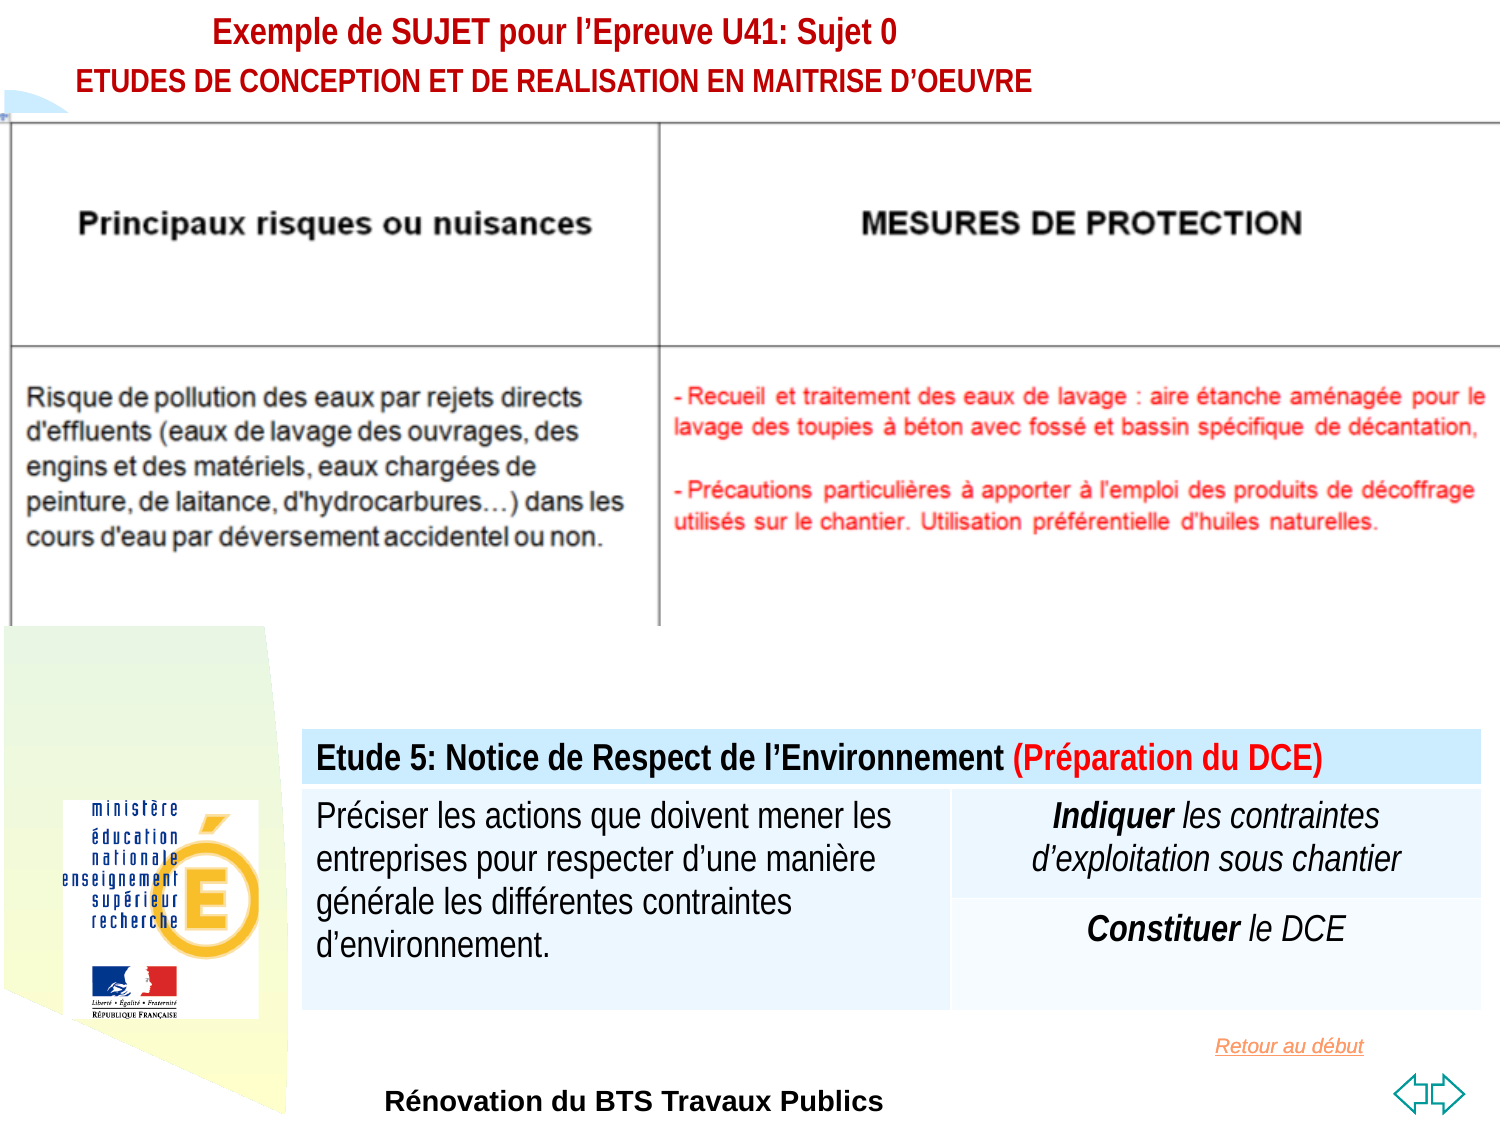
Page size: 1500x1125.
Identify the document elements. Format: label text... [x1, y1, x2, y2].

table_cell Constituer le DCE [952, 899, 1481, 1010]
footer Rénovation du BTS Travaux Publics [265, 1074, 1004, 1125]
text_box Exemple de SUJET pour l’Epreuve U41: Sujet 0 ETUDES DE CONCEPTION ET DE REALISATION EN MAITRISE D’OEUVRE [41, 1, 1069, 107]
table_cell Indiquer les contraintes d’exploitation sous chantier [952, 789, 1481, 898]
table_header Etude 5: Notice de Respect de l’Environnement (Préparation du DCE) [302, 729, 1481, 784]
picture [0, 113, 1500, 627]
table_cell Préciser les actions que doivent mener les entreprises pour respecter d’une manière générale les différentes contraintes d’environnement. [302, 789, 950, 1010]
